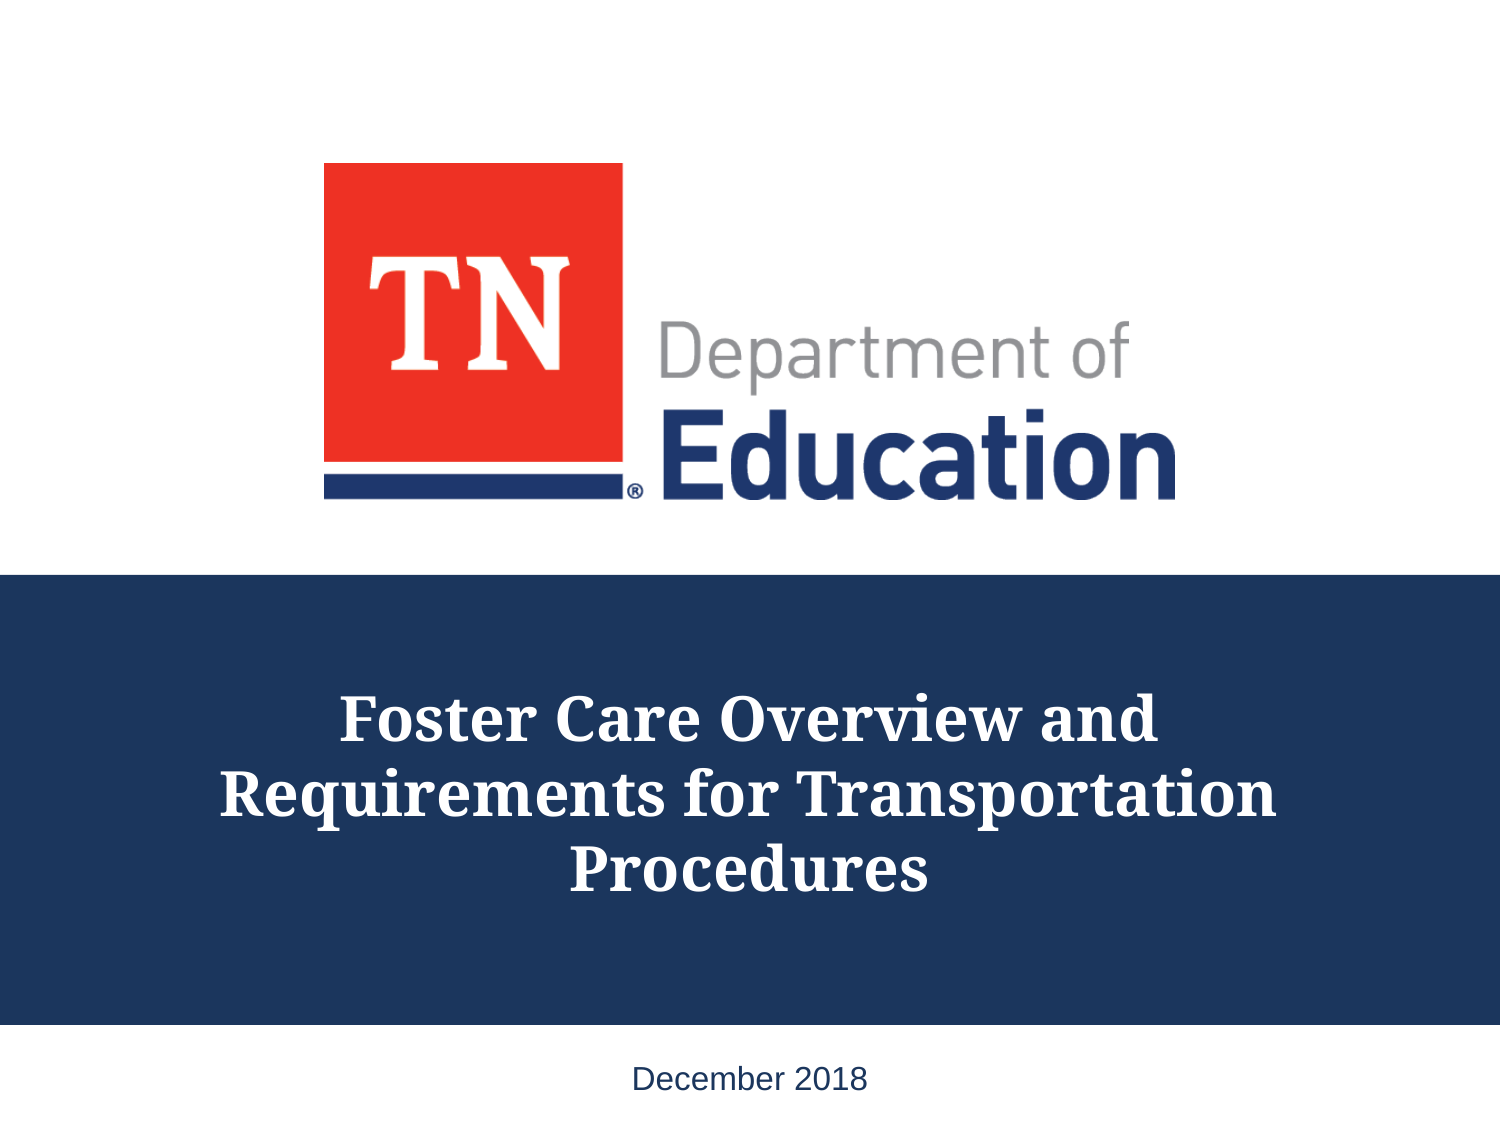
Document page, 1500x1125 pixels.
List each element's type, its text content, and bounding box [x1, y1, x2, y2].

picture [324, 163, 1175, 500]
title Foster Care Overview and Requirements for Transportation Procedures [112, 671, 1388, 913]
list December 2018 [337, 1050, 1163, 1113]
